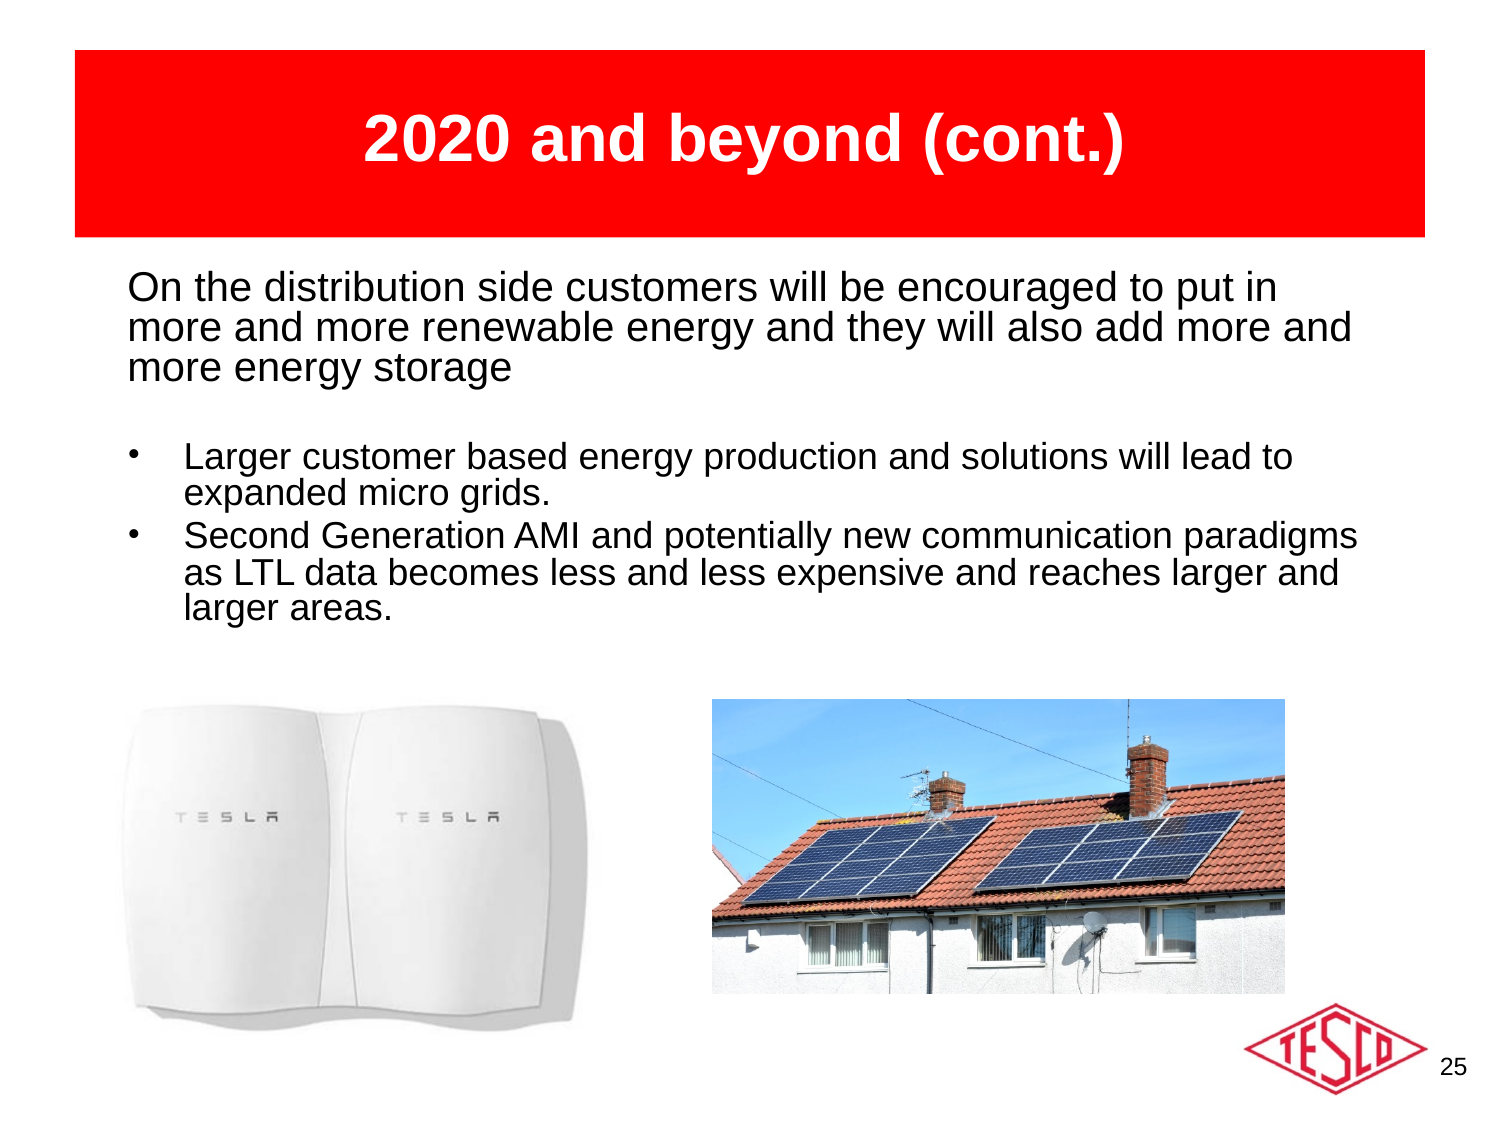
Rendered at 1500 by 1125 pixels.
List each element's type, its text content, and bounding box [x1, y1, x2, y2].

picture [712, 699, 1286, 994]
picture [1237, 996, 1438, 1100]
list On the distribution side customers will be encouraged to put in more and more renewable energy and they will also add more and more energy storage Larger customer based energy production and solutions will lead to expanded micro grids. Second Generation AMI and potentially new communication paradigms as LTL data becomes less and less expensive and reaches larger and larger areas. [112, 262, 1388, 938]
title 2020 and beyond (cont.) [62, 87, 1429, 275]
picture [87, 687, 613, 1036]
